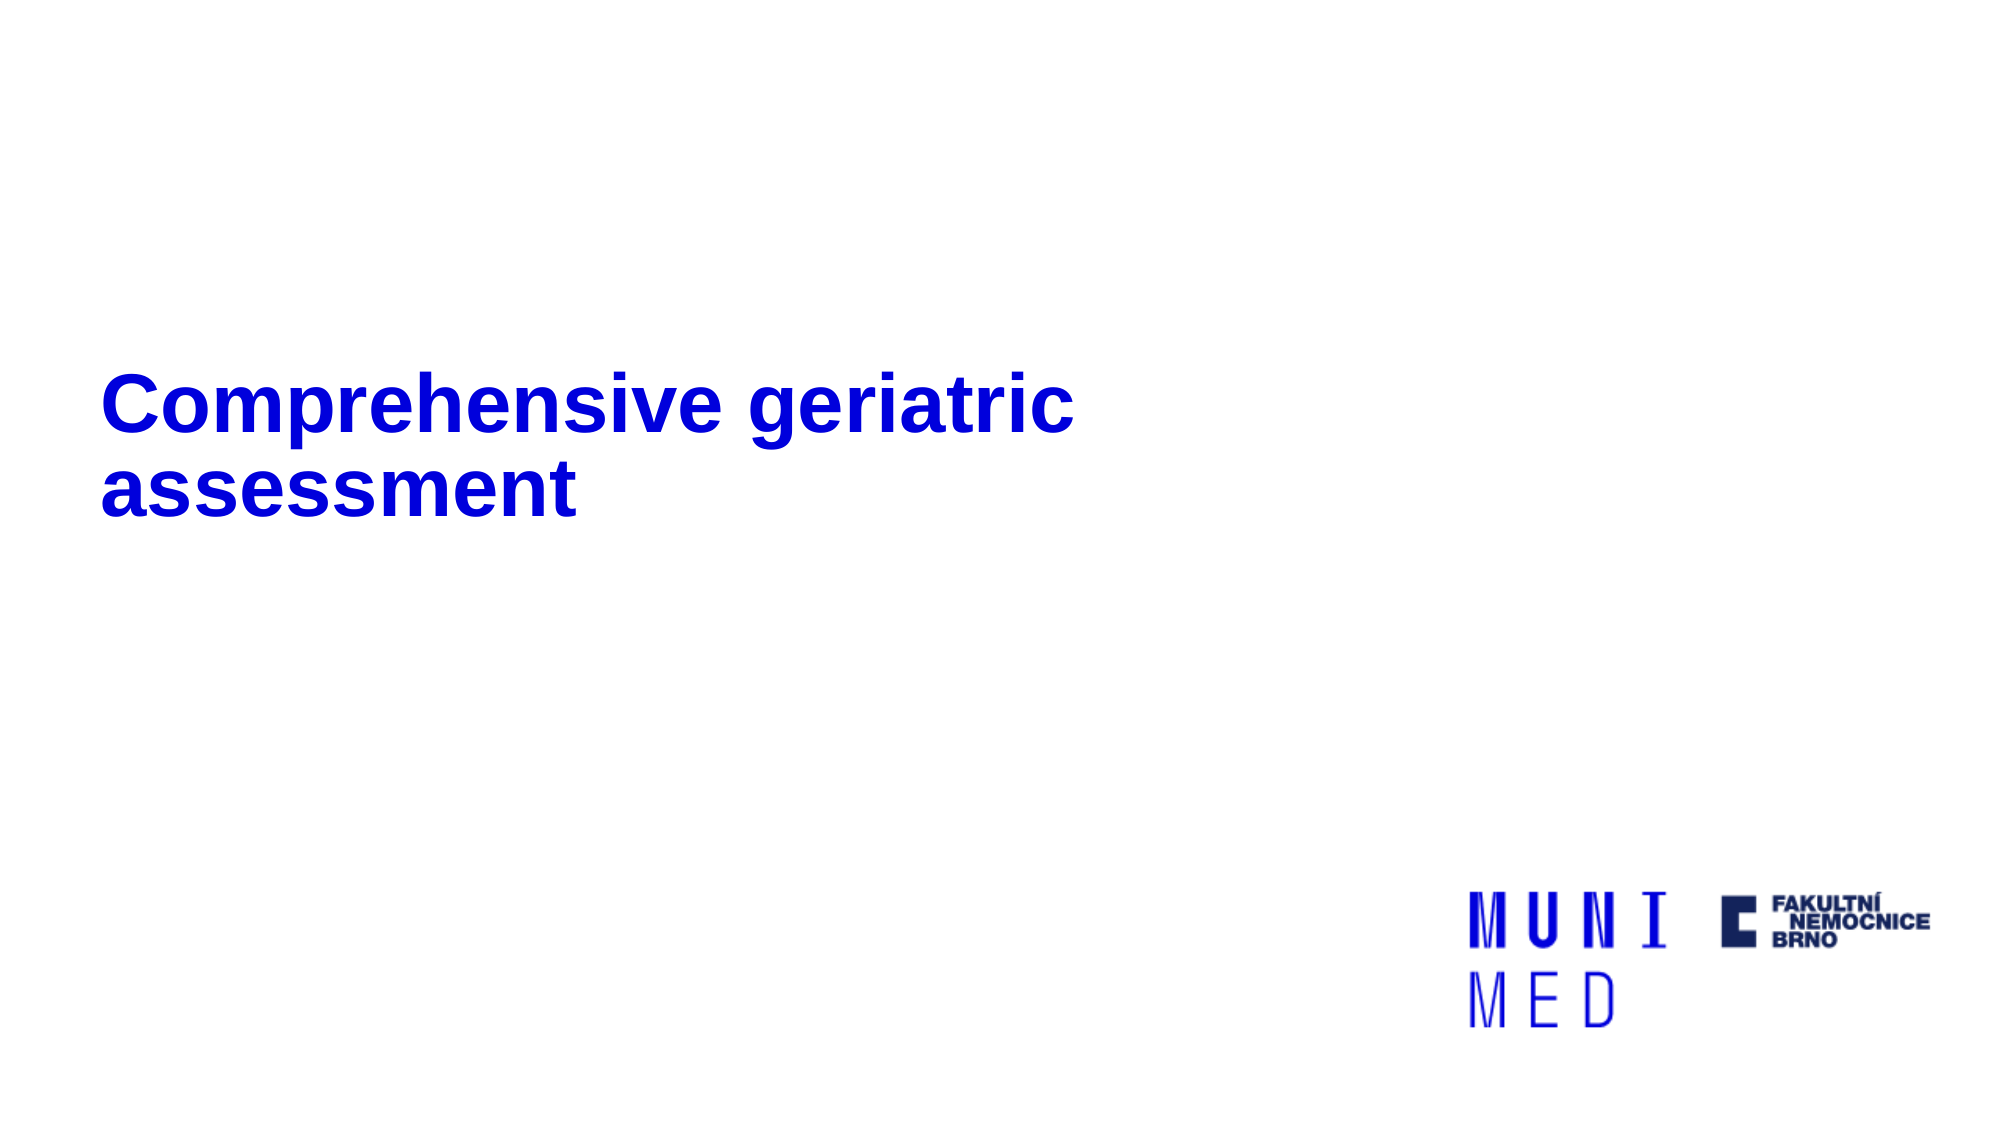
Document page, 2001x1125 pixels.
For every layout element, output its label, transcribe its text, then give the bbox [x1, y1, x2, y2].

title Comprehensive geriatric assessment [100, 366, 1511, 583]
picture [1453, 867, 1950, 1048]
